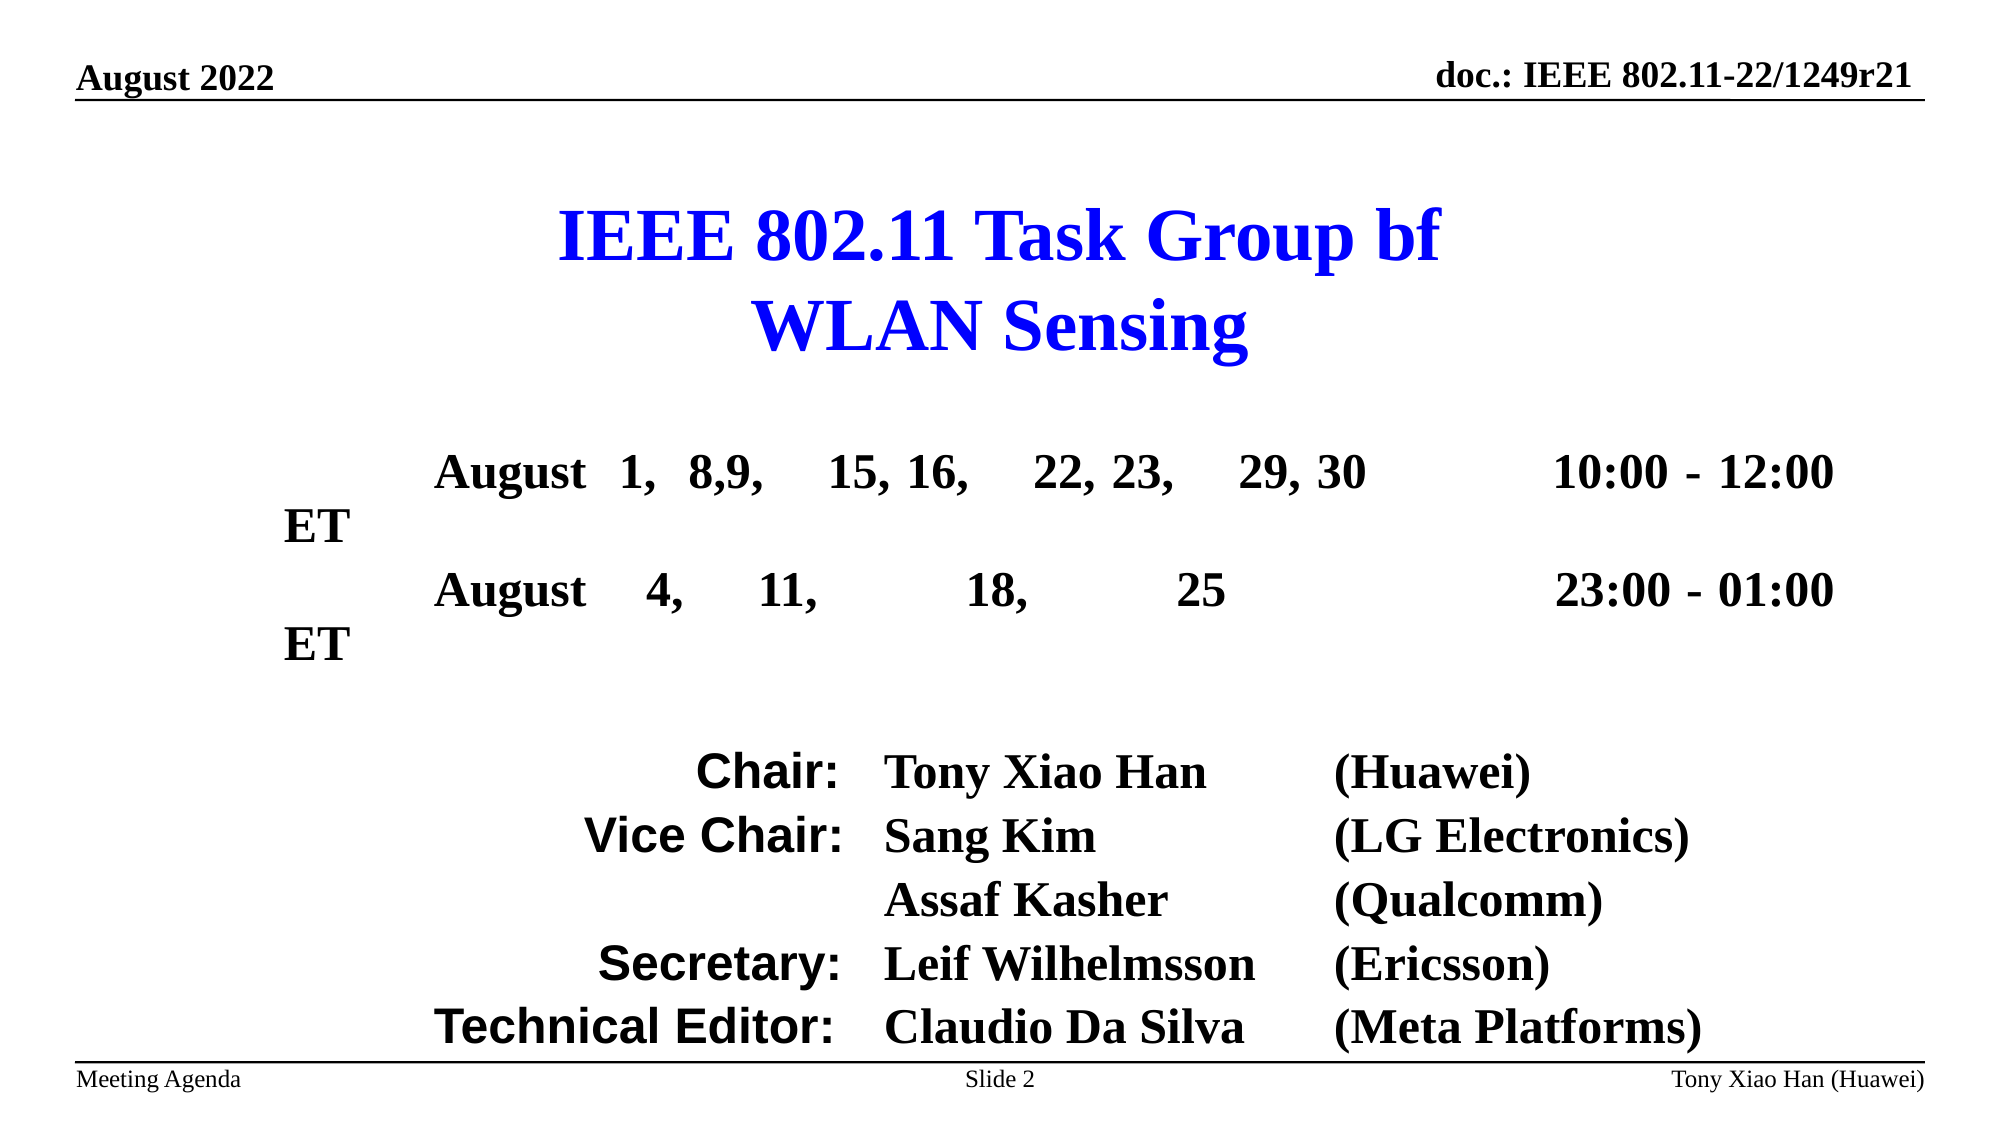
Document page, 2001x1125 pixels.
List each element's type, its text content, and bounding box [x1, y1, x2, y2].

title IEEE 802.11 Task Group bf WLAN Sensing [75, 212, 1925, 388]
list August 1, 8,9, 15, 16, 22, 23, 29, 30 10:00 - 12:00 ET August 4, 11, 18, 25 23:00 - 01:00 ET Chair: Tony Xiao Han (Huawei) Vice Chair: Sang Kim (LG Electronics) Assaf Kasher (Qualcomm) Secretary: Leif Wilhelmsson (Ericsson) Technical Editor: Claudio Da Silva (Meta Platforms) [212, 437, 1850, 988]
